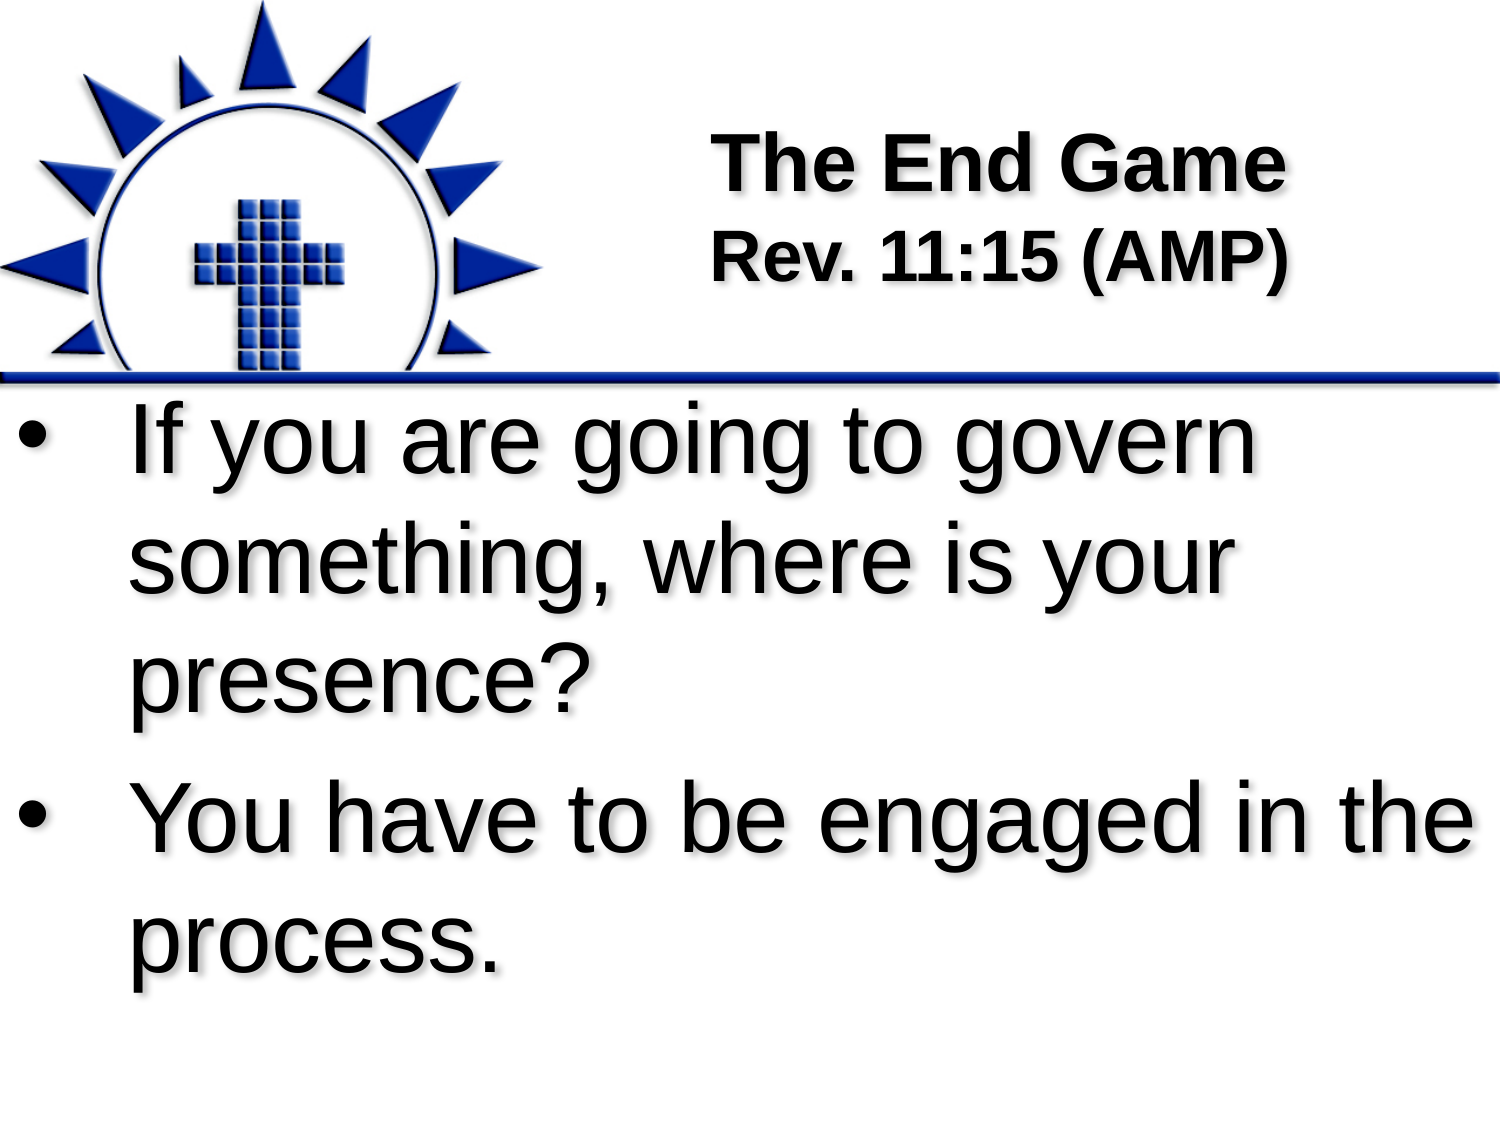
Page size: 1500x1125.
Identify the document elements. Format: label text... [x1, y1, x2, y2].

subtitle If you are going to govern something, where is your presence? You have to be engaged in the process. [0, 365, 1500, 1125]
picture [0, 0, 1500, 365]
title The End Game Rev. 11:15 (AMP) [362, 99, 1500, 304]
